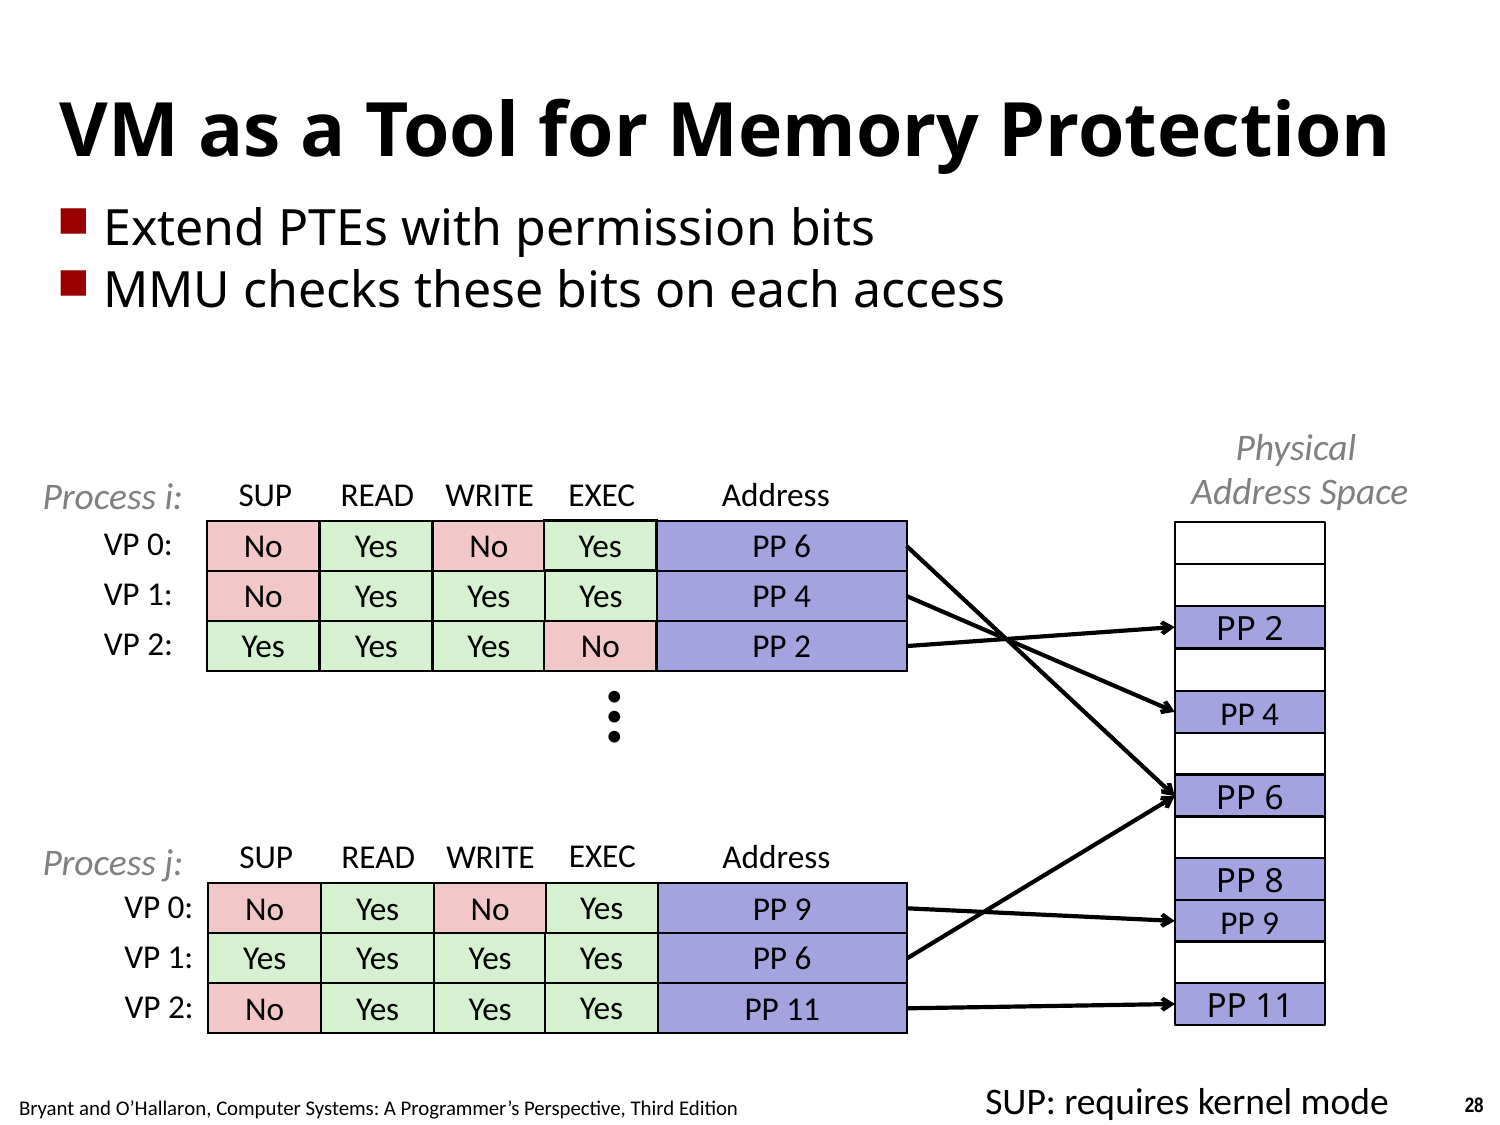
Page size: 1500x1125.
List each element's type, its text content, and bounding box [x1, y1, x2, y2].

text_box Yes [433, 933, 545, 983]
text_box Process j: [27, 836, 199, 891]
text_box EXEC [554, 832, 651, 882]
text_box • • • [591, 683, 632, 758]
text_box No [432, 521, 544, 571]
text_box EXEC [553, 470, 651, 520]
text_box VP 2: [109, 983, 209, 1034]
text_box [1181, 732, 1325, 775]
text_box Yes [209, 933, 321, 983]
text_box SUP [223, 471, 308, 521]
text_box VP 0: [109, 883, 209, 933]
text_box PP 11 [657, 983, 908, 1034]
text_box No [209, 983, 321, 1034]
text_box [1181, 816, 1325, 858]
text_box Yes [321, 983, 433, 1034]
text_box PP 9 [659, 883, 901, 933]
text_box No [209, 883, 321, 933]
text_box Yes [545, 882, 659, 933]
text_box Yes [320, 521, 432, 571]
text_box WRITE [431, 833, 550, 883]
text_box PP 8 [1181, 858, 1325, 899]
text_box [906, 595, 1175, 626]
text_box VP 2: [89, 620, 189, 670]
text_box PP 6 [657, 521, 907, 571]
text_box READ [326, 833, 431, 883]
text_box Physical Address Space [1162, 417, 1438, 521]
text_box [906, 545, 1175, 595]
text_box No [433, 883, 545, 933]
text_box SUP: requires kernel mode [937, 1069, 1438, 1125]
text_box PP 6 [658, 933, 908, 983]
text_box Yes [544, 570, 658, 621]
text_box Address [707, 833, 846, 883]
text_box Yes [320, 621, 432, 672]
text_box Yes [320, 571, 432, 621]
text_box Yes [545, 982, 658, 1033]
text_box Yes [432, 571, 544, 621]
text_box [906, 1003, 1176, 1009]
text_box Yes [321, 883, 433, 933]
text_box Yes [544, 520, 657, 571]
text_box READ [325, 471, 430, 521]
title VM as a Tool for Memory Protection [53, 62, 1500, 192]
text_box [1181, 563, 1325, 606]
text_box SUP [224, 833, 308, 883]
text_box PP 9 [1181, 899, 1325, 940]
text_box PP 2 [1183, 606, 1325, 648]
text_box Yes [545, 933, 658, 982]
text_box PP 4 [658, 571, 901, 621]
text_box PP 11 [1174, 983, 1325, 1025]
text_box VP 0: [88, 520, 188, 570]
text_box No [207, 571, 320, 621]
text_box No [207, 521, 320, 571]
text_box PP 4 [1181, 690, 1325, 732]
text_box [1174, 521, 1325, 563]
text_box Yes [207, 621, 320, 672]
text_box VP 1: [109, 933, 209, 983]
text_box Yes [321, 933, 433, 983]
text_box Address [707, 471, 845, 521]
text_box PP 6 [1181, 775, 1325, 816]
text_box Process i: [27, 470, 199, 525]
text_box Yes [432, 621, 544, 672]
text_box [906, 626, 1175, 647]
text_box PP 2 [657, 621, 900, 672]
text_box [906, 653, 1175, 713]
list Extend PTEs with permission bits MMU checks these bits on each access [55, 198, 1419, 351]
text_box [906, 795, 1175, 959]
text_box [906, 718, 1175, 795]
text_box [1183, 648, 1325, 690]
text_box VP 1: [88, 570, 188, 620]
text_box Yes [433, 983, 547, 1034]
text_box WRITE [430, 471, 549, 521]
text_box No [544, 621, 657, 672]
text_box [1174, 940, 1325, 983]
